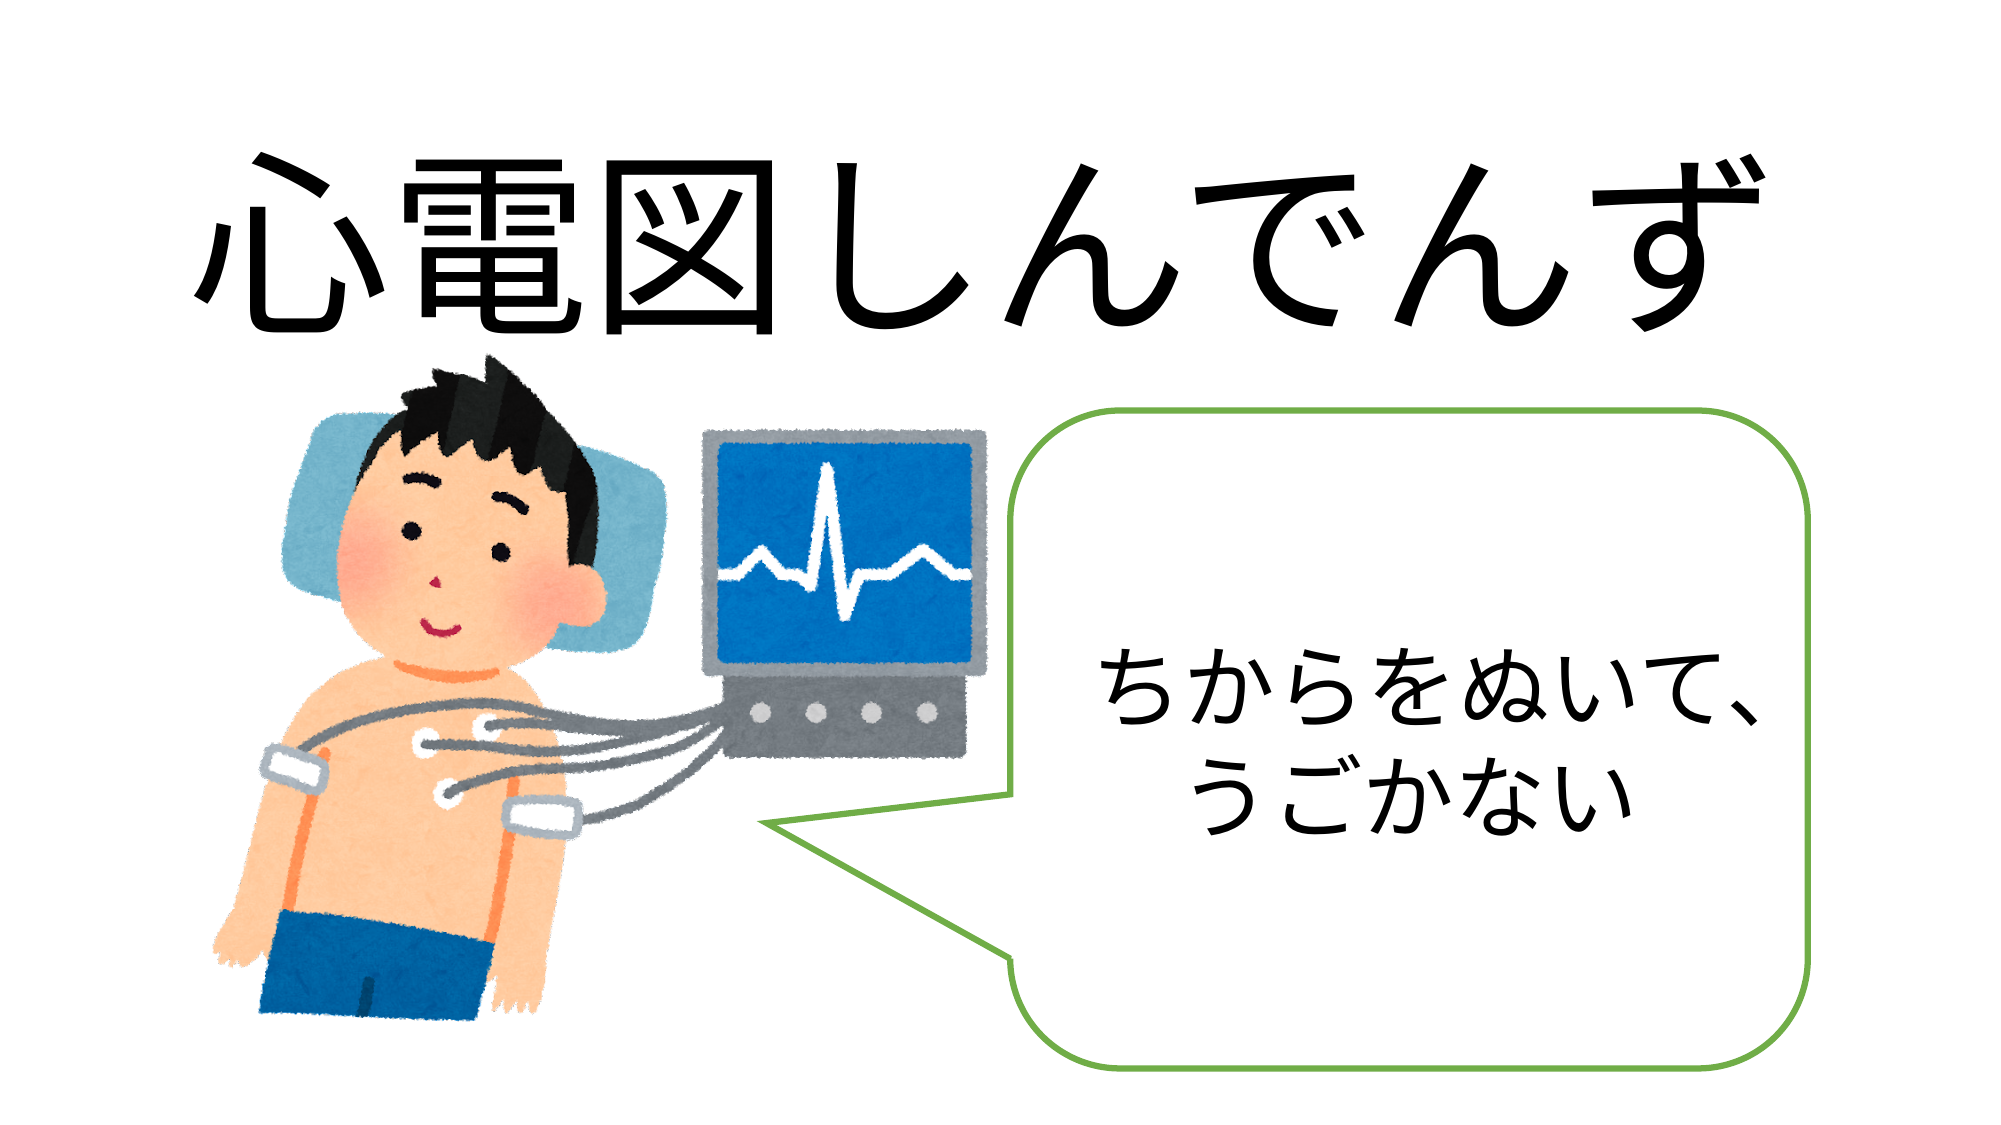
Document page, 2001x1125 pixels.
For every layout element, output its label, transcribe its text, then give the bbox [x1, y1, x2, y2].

text_box 心電図しんでんず [174, 111, 1795, 367]
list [202, 335, 1000, 1049]
text_box ちからをぬいて、うごかない [1000, 409, 1809, 1070]
